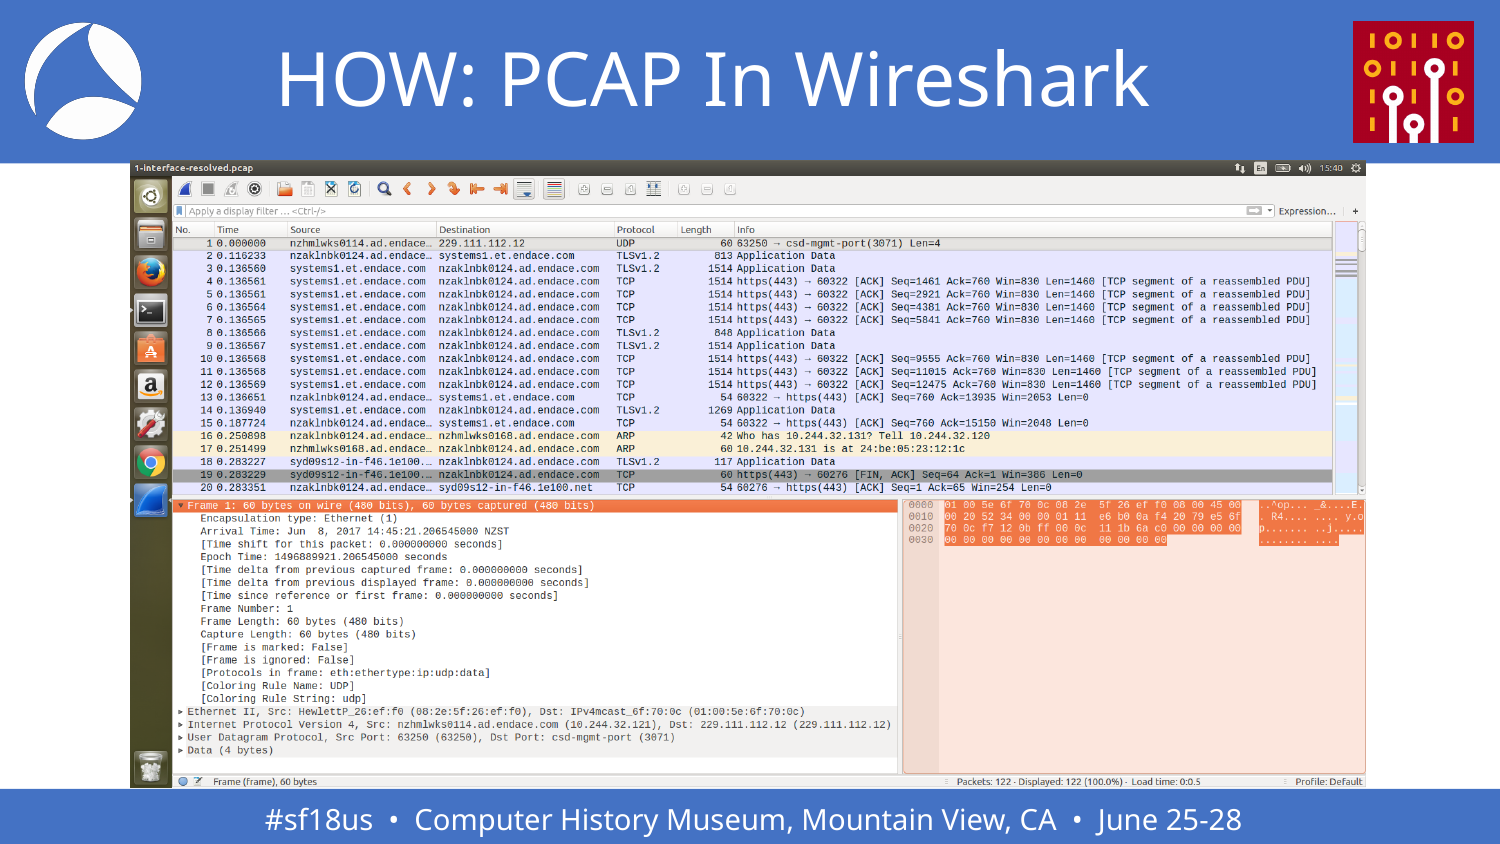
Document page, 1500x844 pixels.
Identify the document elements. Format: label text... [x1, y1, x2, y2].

picture [1353, 21, 1474, 143]
picture [130, 160, 1366, 788]
picture [24, 22, 142, 140]
title HOW: PCAP In Wireshark [152, 1, 1275, 158]
